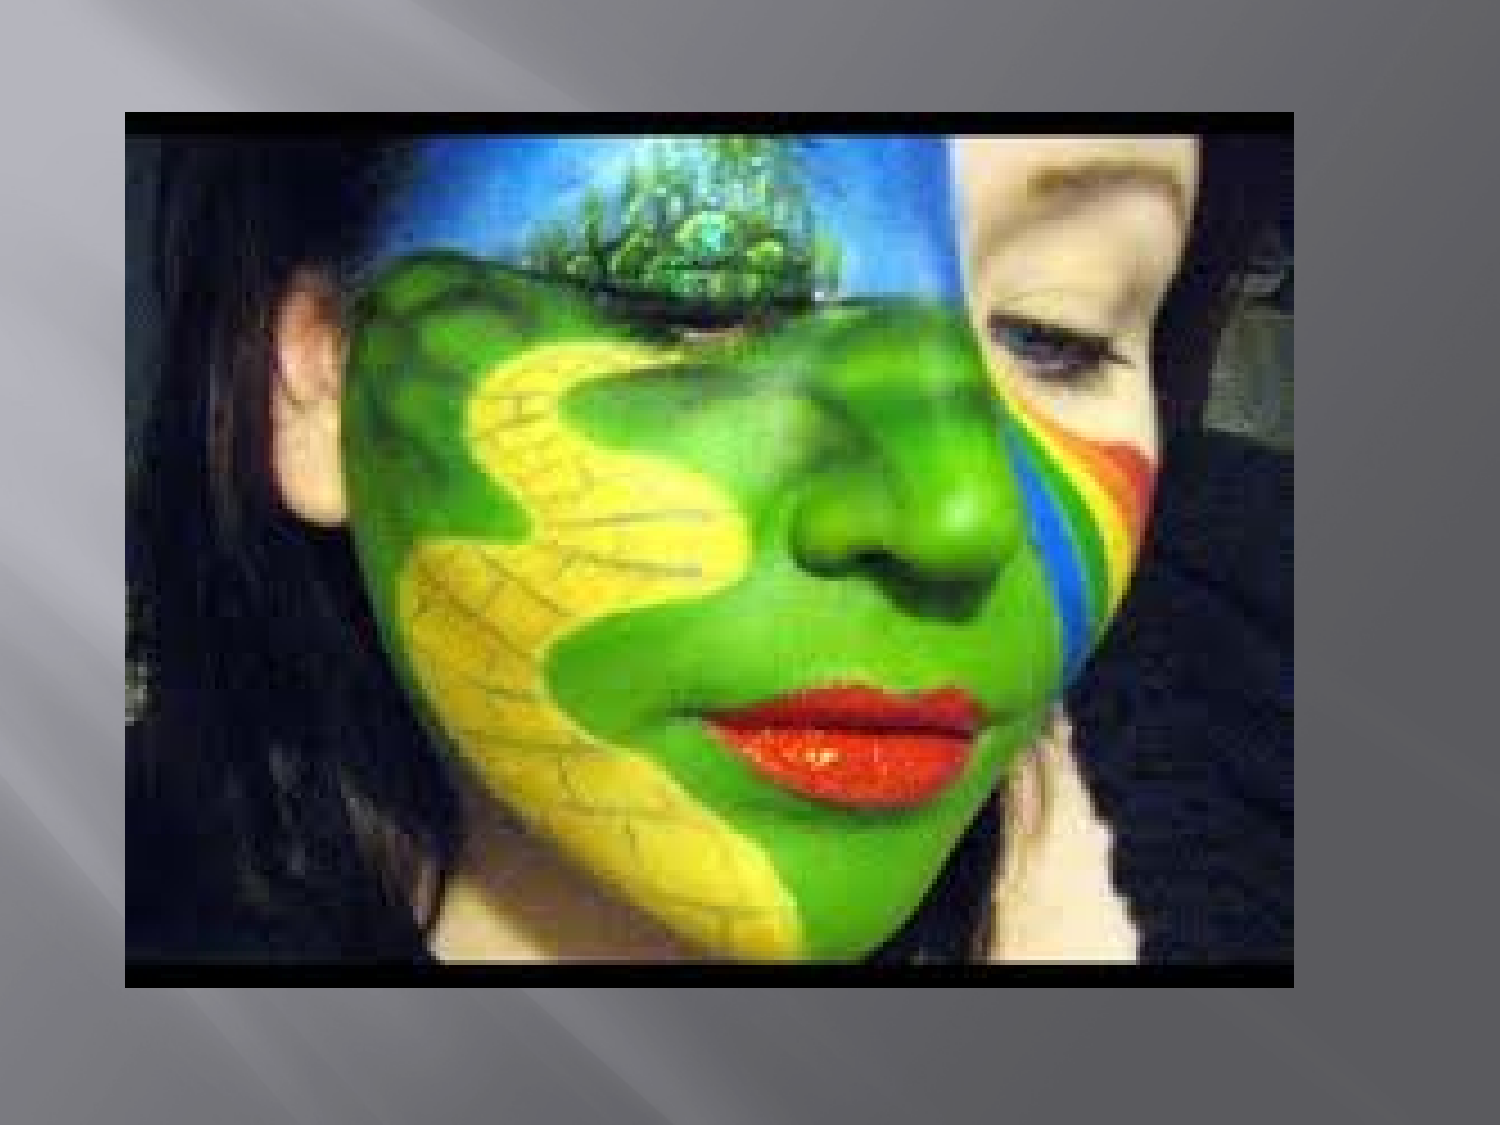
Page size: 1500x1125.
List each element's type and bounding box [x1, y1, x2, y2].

picture [124, 112, 1294, 988]
